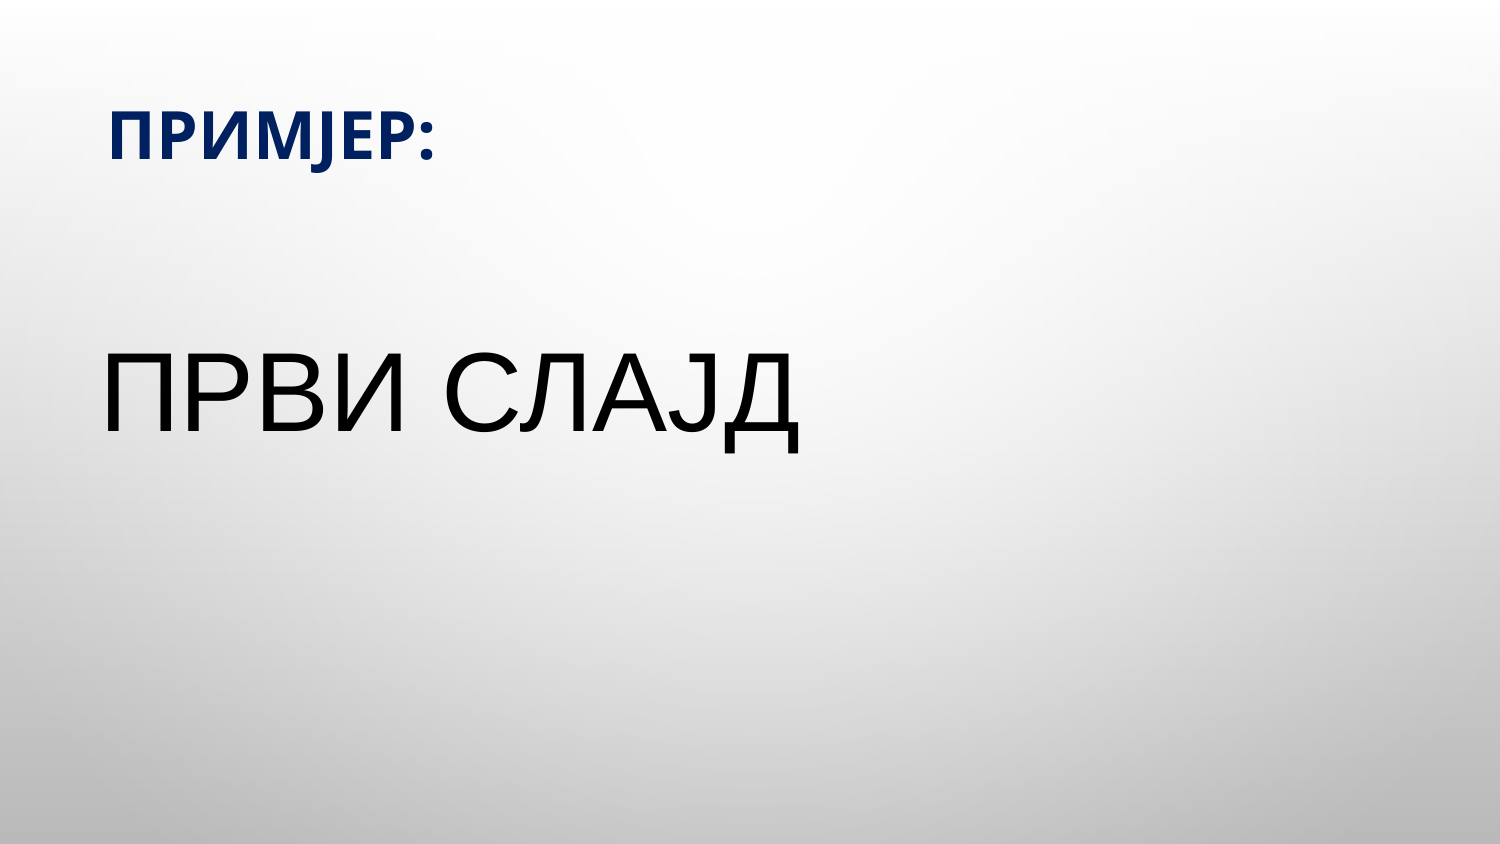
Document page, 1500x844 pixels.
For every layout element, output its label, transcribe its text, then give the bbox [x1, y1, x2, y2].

text_box ПРВИ СЛАЈД [84, 311, 816, 462]
picture [0, 0, 1500, 844]
title ПРИМЈЕр: [91, 74, 1239, 202]
